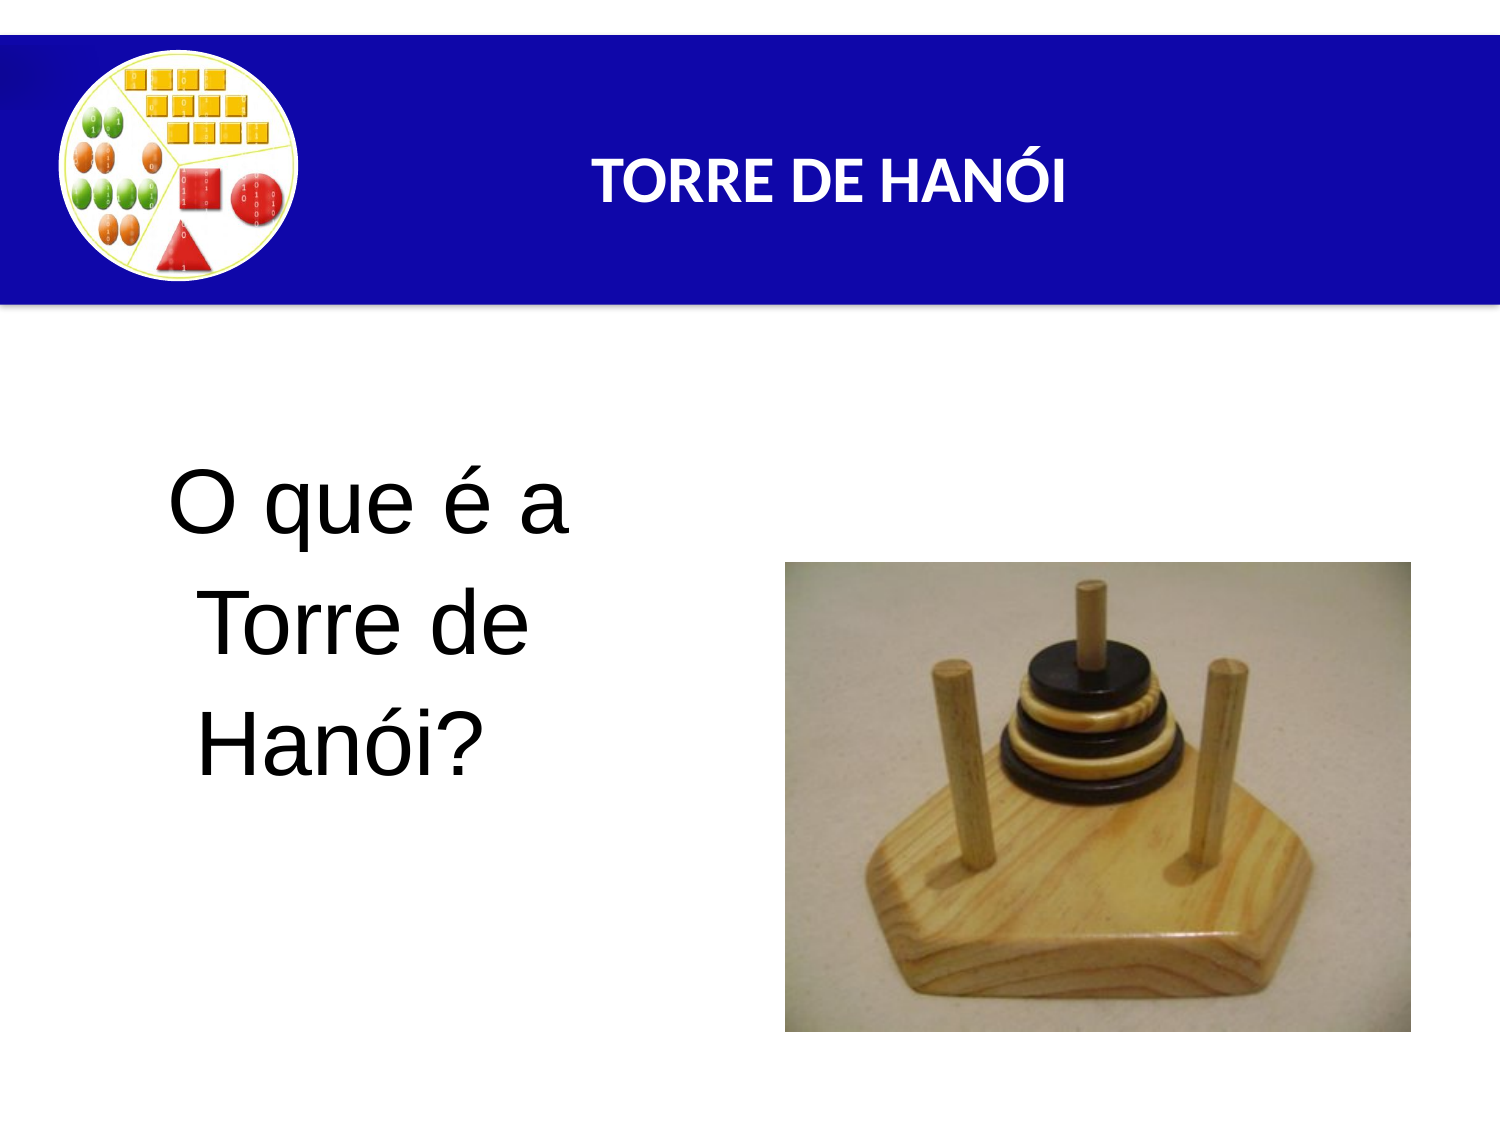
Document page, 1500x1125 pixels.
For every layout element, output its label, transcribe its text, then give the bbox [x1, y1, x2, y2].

picture [784, 562, 1411, 1032]
text_box [0, 35, 1500, 305]
text_box O que é a Torre de Hanói? [152, 423, 804, 925]
text_box TORRE DE HANÓI [576, 128, 1085, 224]
picture [58, 49, 299, 282]
